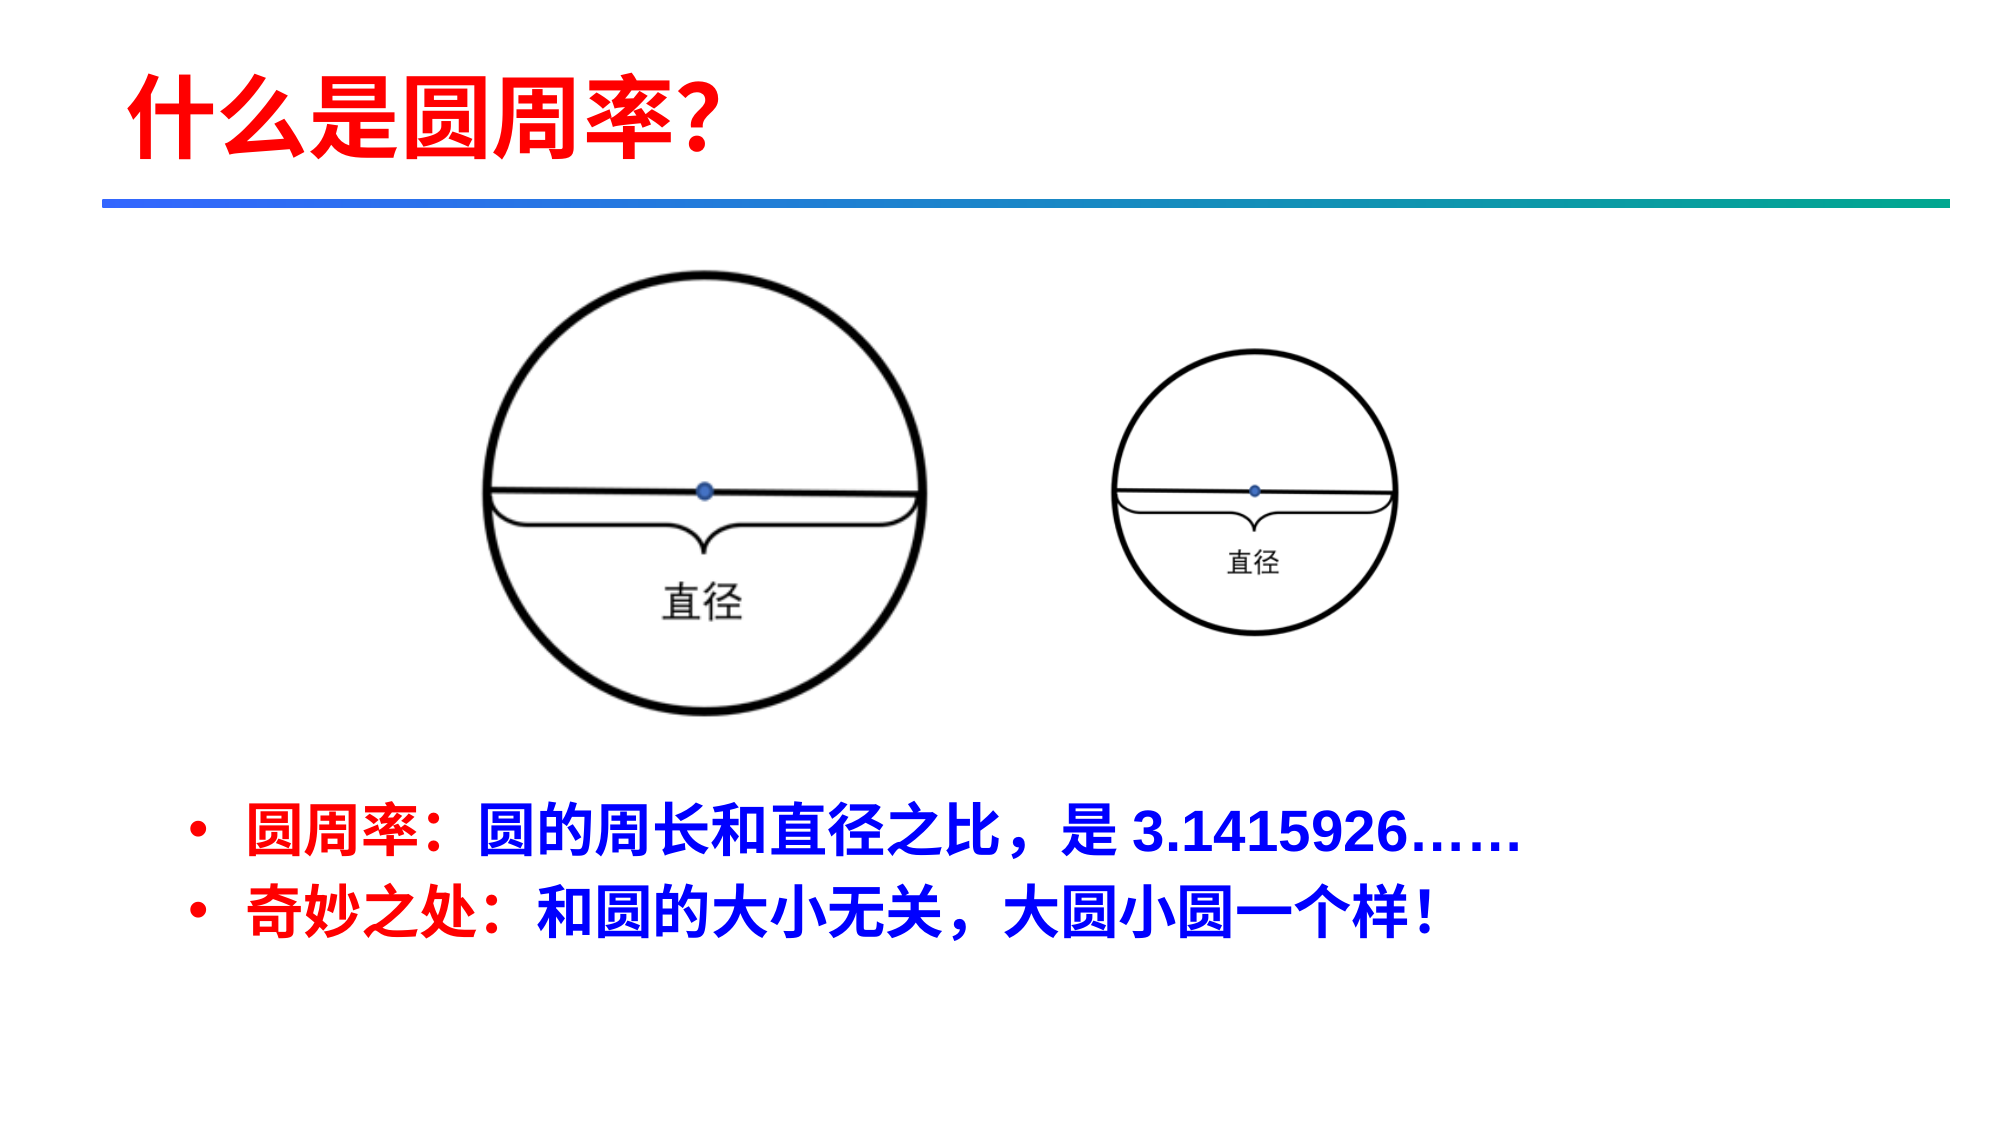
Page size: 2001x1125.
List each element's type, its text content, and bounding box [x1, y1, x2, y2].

picture [1094, 339, 1416, 642]
picture [456, 256, 953, 724]
list 圆周率：圆的周长和直径之比，是3.1415926…… 奇妙之处：和圆的大小无关，大圆小圆一个样！ [173, 785, 2000, 1125]
title 什么是圆周率？ [110, 26, 2000, 204]
